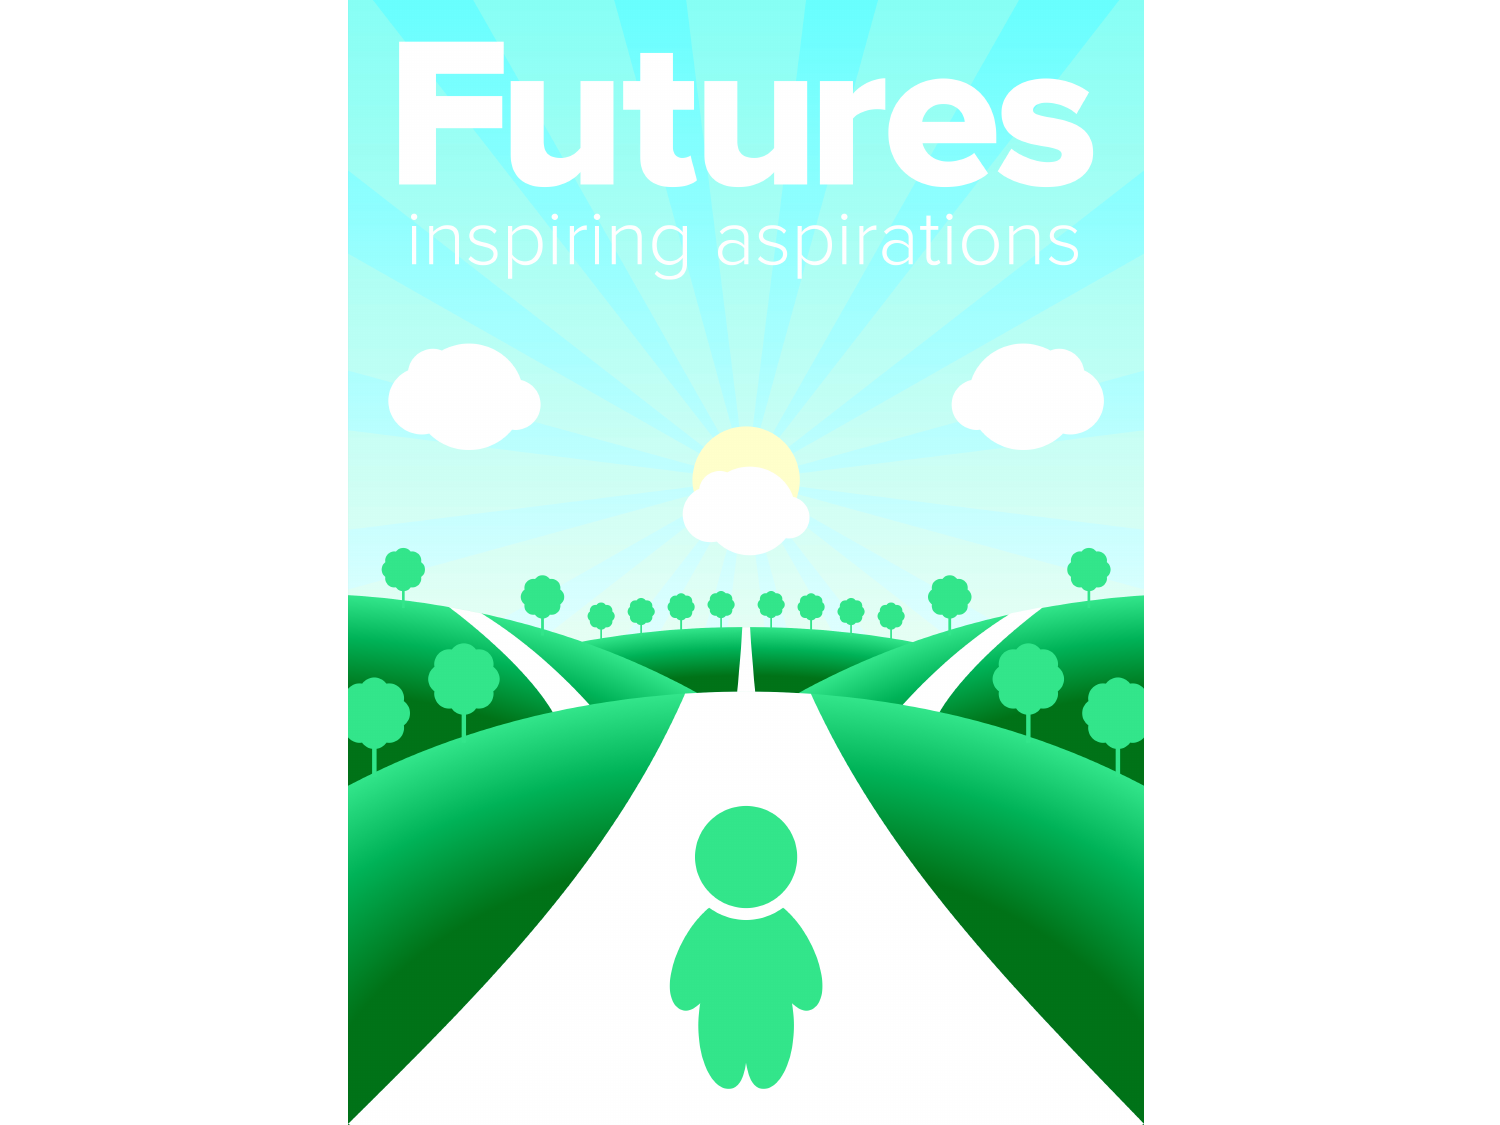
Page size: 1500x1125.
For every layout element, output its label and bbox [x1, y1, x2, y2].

picture [348, 0, 1145, 1125]
